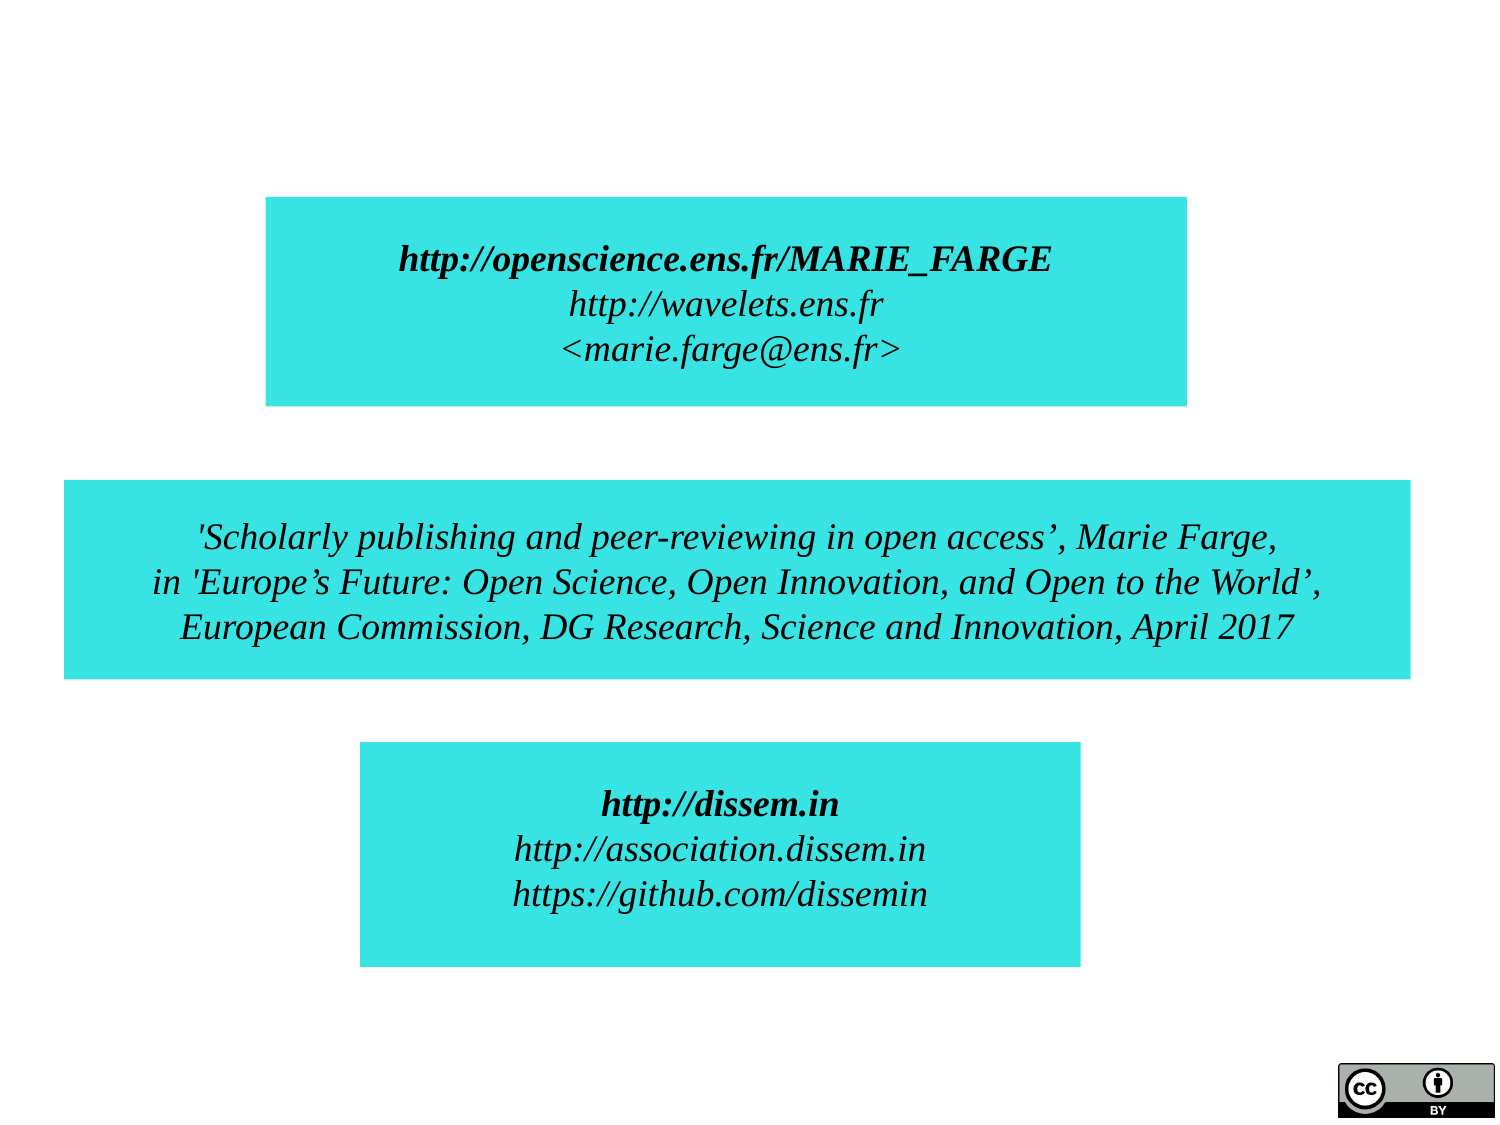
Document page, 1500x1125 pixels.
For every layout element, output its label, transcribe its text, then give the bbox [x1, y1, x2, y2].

text_box http://dissem.in http://association.dissem.in https://github.com/dissemin [360, 742, 1081, 967]
text_box 'Scholarly publishing and peer-reviewing in open access’, Marie Farge, in 'Europe’s Future: Open Science, Open Innovation, and Open to the World’, European Commission, DG Research, Science and Innovation, April 2017 [64, 479, 1411, 680]
picture [1338, 1063, 1495, 1118]
text_box http://openscience.ens.fr/MARIE_FARGE http://wavelets.ens.fr <marie.farge@ens.fr> [265, 196, 1187, 407]
